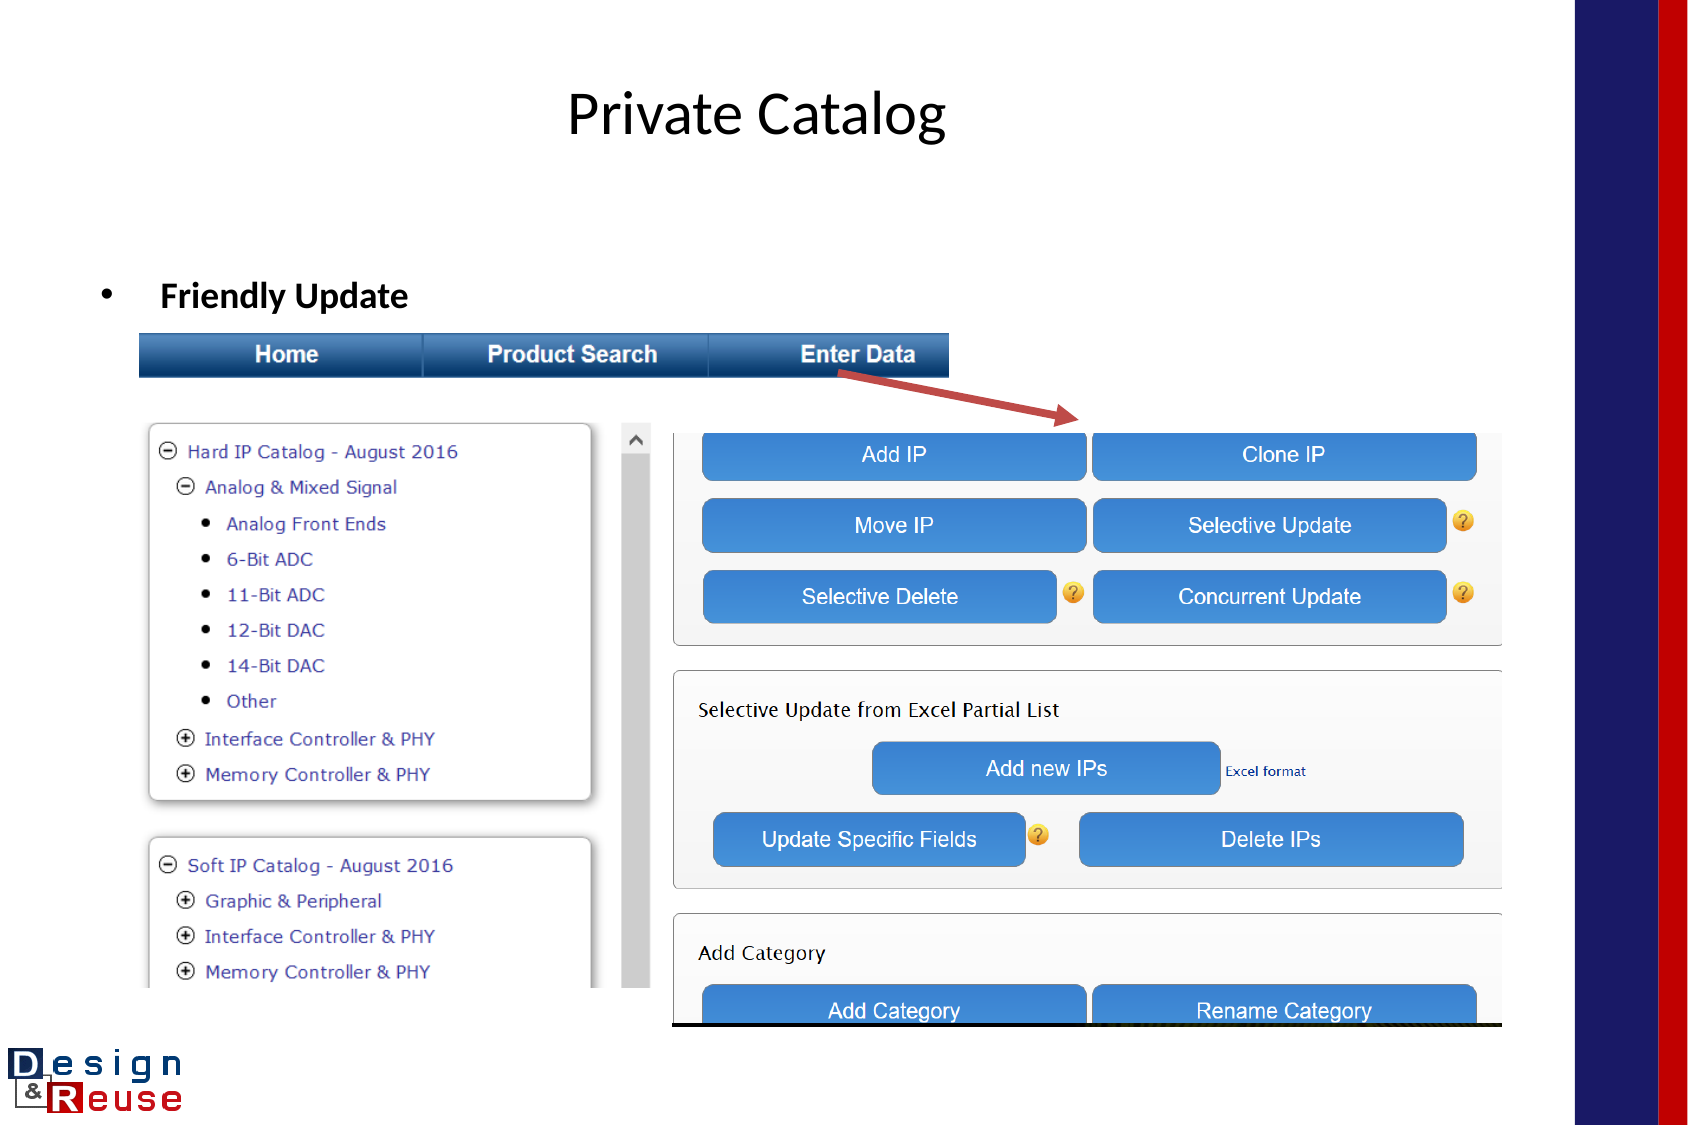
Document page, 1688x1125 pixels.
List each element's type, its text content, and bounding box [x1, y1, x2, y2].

title Private Catalog [84, 44, 1446, 175]
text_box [837, 372, 1079, 421]
picture [139, 333, 1502, 1027]
list Friendly Update [84, 262, 1463, 1006]
picture [0, 1037, 192, 1125]
